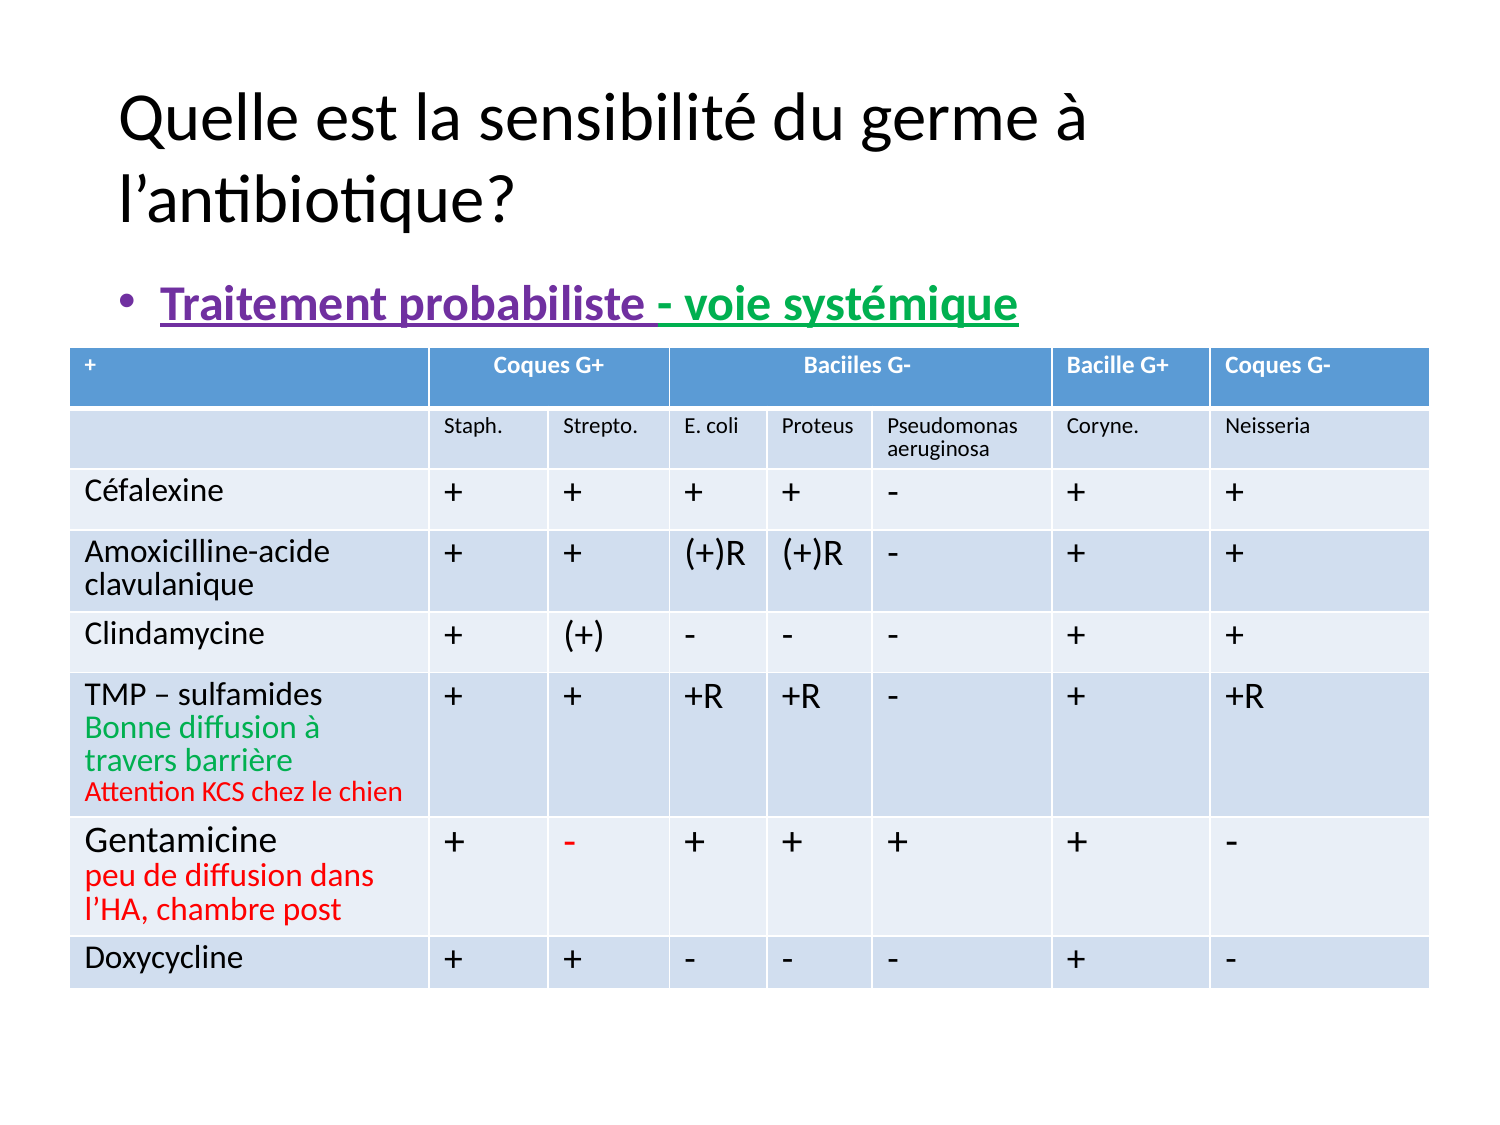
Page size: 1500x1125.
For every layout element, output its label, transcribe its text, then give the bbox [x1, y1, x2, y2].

table_header Bacille G+ [1053, 348, 1209, 406]
table_cell - [1211, 937, 1429, 988]
table_cell - [873, 613, 1051, 672]
table_cell + [768, 818, 871, 935]
table_cell Amoxicilline-acide clavulanique [70, 531, 428, 611]
table_cell - [670, 613, 766, 672]
table_cell + [1211, 470, 1429, 529]
table_cell + [430, 818, 547, 935]
table_cell + [1211, 531, 1429, 611]
table_cell Pseudomonas aeruginosa [873, 411, 1051, 468]
table_header Coques G+ [430, 348, 669, 406]
table_header Baciiles G- [670, 348, 1051, 406]
table_cell Doxycycline [70, 937, 428, 988]
table_cell - [873, 937, 1051, 988]
table_header + [70, 348, 428, 406]
table_cell Strepto. [549, 411, 669, 468]
table_cell +R [1211, 673, 1429, 816]
table_cell + [1211, 613, 1429, 672]
table_cell Céfalexine [70, 470, 428, 529]
table_cell + [1053, 673, 1209, 816]
table_cell + [430, 937, 547, 988]
table_cell (+) [549, 613, 669, 672]
table_cell + [430, 531, 547, 611]
table_cell +R [768, 673, 871, 816]
table_cell + [768, 470, 871, 529]
table_cell - [768, 937, 871, 988]
table_cell (+)R [768, 531, 871, 611]
table_cell Coryne. [1053, 411, 1209, 468]
title Quelle est la sensibilité du germe à l’antibiotique? [103, 45, 1397, 262]
table_cell Staph. [430, 411, 547, 468]
table_cell - [549, 818, 669, 935]
table_cell + [670, 470, 766, 529]
table_cell + [549, 937, 669, 988]
table_cell + [873, 818, 1051, 935]
table_cell - [873, 673, 1051, 816]
table_cell + [430, 470, 547, 529]
table_cell + [1053, 937, 1209, 988]
table_cell + [549, 470, 669, 529]
table_cell - [873, 531, 1051, 611]
table_cell - [873, 470, 1051, 529]
table_cell Neisseria [1211, 411, 1429, 468]
table_cell - [1211, 818, 1429, 935]
table_cell Clindamycine [70, 613, 428, 672]
table_header Coques G- [1211, 348, 1429, 406]
table_cell + [430, 673, 547, 816]
table_cell + [1053, 531, 1209, 611]
table_cell + [1053, 613, 1209, 672]
table_cell Proteus [768, 411, 871, 468]
table_cell E. coli [670, 411, 766, 468]
table_cell + [1053, 818, 1209, 935]
table_cell + [549, 673, 669, 816]
table_cell Gentamicine peu de diffusion dans l’HA, chambre post [70, 818, 428, 935]
list Traitement probabiliste - voie systémique [103, 262, 1397, 347]
table_cell + [1053, 470, 1209, 529]
table_cell + [549, 531, 669, 611]
table_cell [70, 411, 428, 468]
table_cell +R [670, 673, 766, 816]
table_cell - [768, 613, 871, 672]
table_cell - [670, 937, 766, 988]
table_cell (+)R [670, 531, 766, 611]
table_cell + [670, 818, 766, 935]
table_cell TMP – sulfamides Bonne diffusion à travers barrière Attention KCS chez le chien [70, 673, 428, 816]
table_cell + [430, 613, 547, 672]
